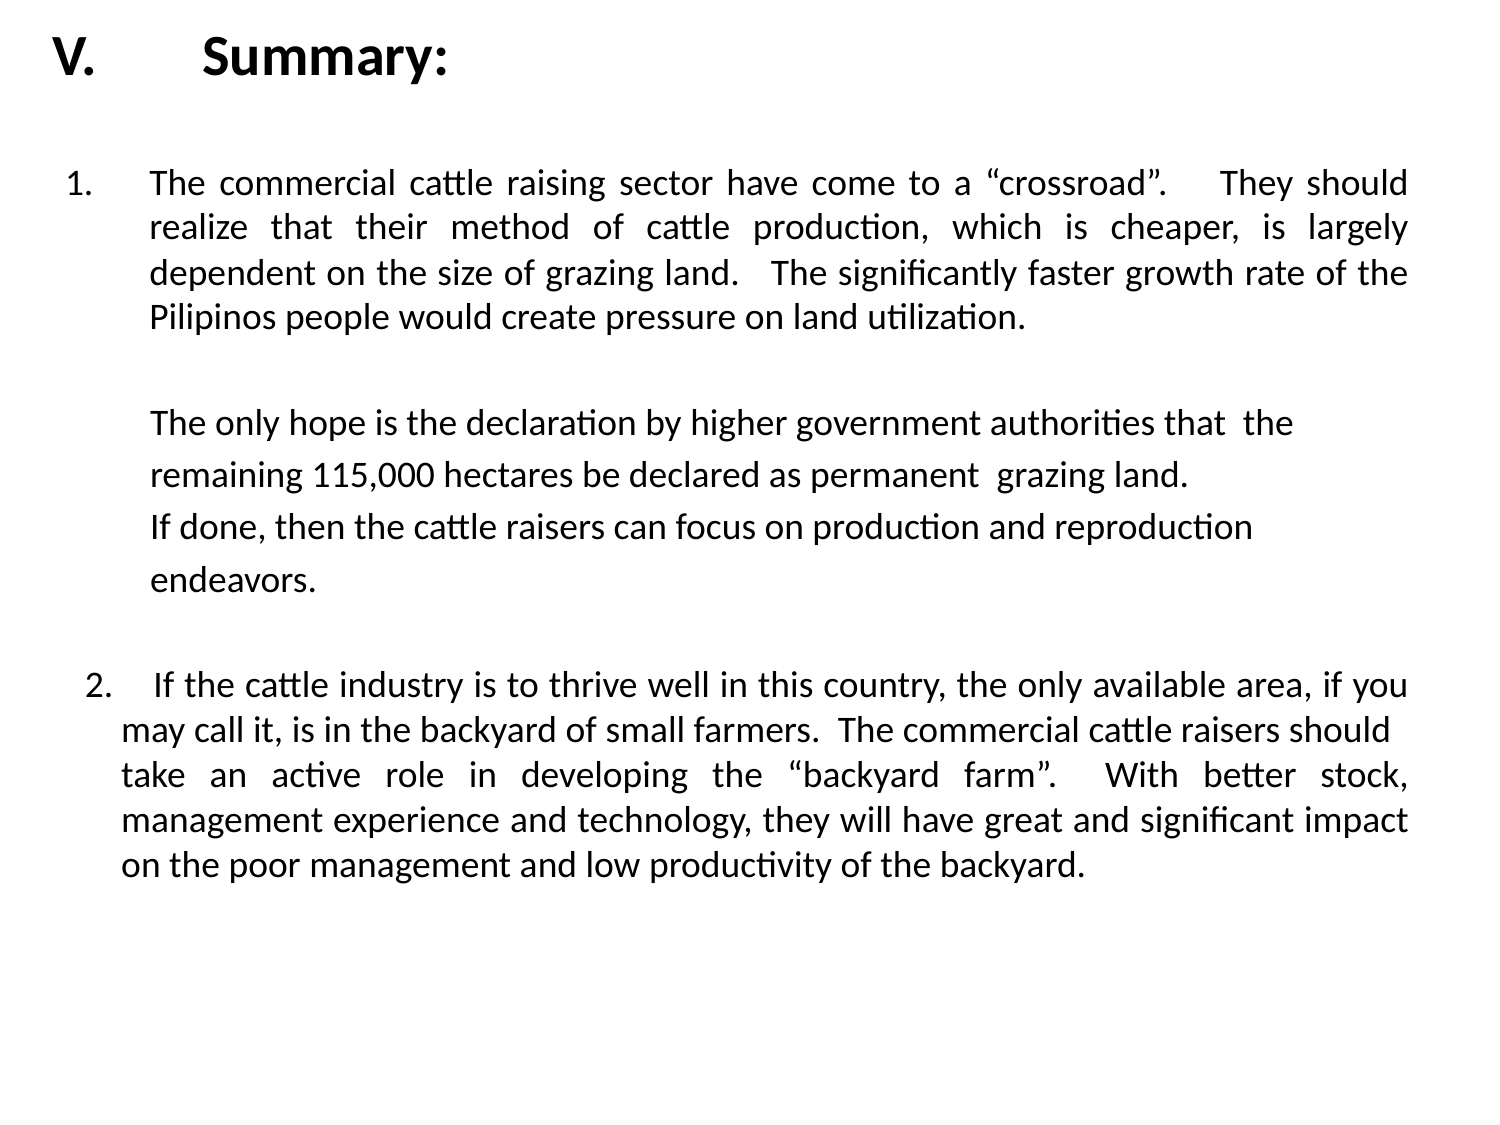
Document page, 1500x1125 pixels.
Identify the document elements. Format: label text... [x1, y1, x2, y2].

title V. Summary: [37, 0, 1413, 175]
list The commercial cattle raising sector have come to a “crossroad”. They should realize that their method of cattle production, which is cheaper, is largely dependent on the size of grazing land. The significantly faster growth rate of the Pilipinos people would create pressure on land utilization. The only hope is the declaration by higher government authorities that the remaining 115,000 hectares be declared as permanent grazing land. If done, then the cattle raisers can focus on production and reproduction endeavors. 2. If the cattle industry is to thrive well in this country, the only available area, if you may call it, is in the backyard of small farmers. The commercial cattle raisers should take an active role in developing the “backyard farm”. With better stock, management experience and technology, they will have great and significant impact on the poor management and low productivity of the backyard. [50, 149, 1425, 1005]
